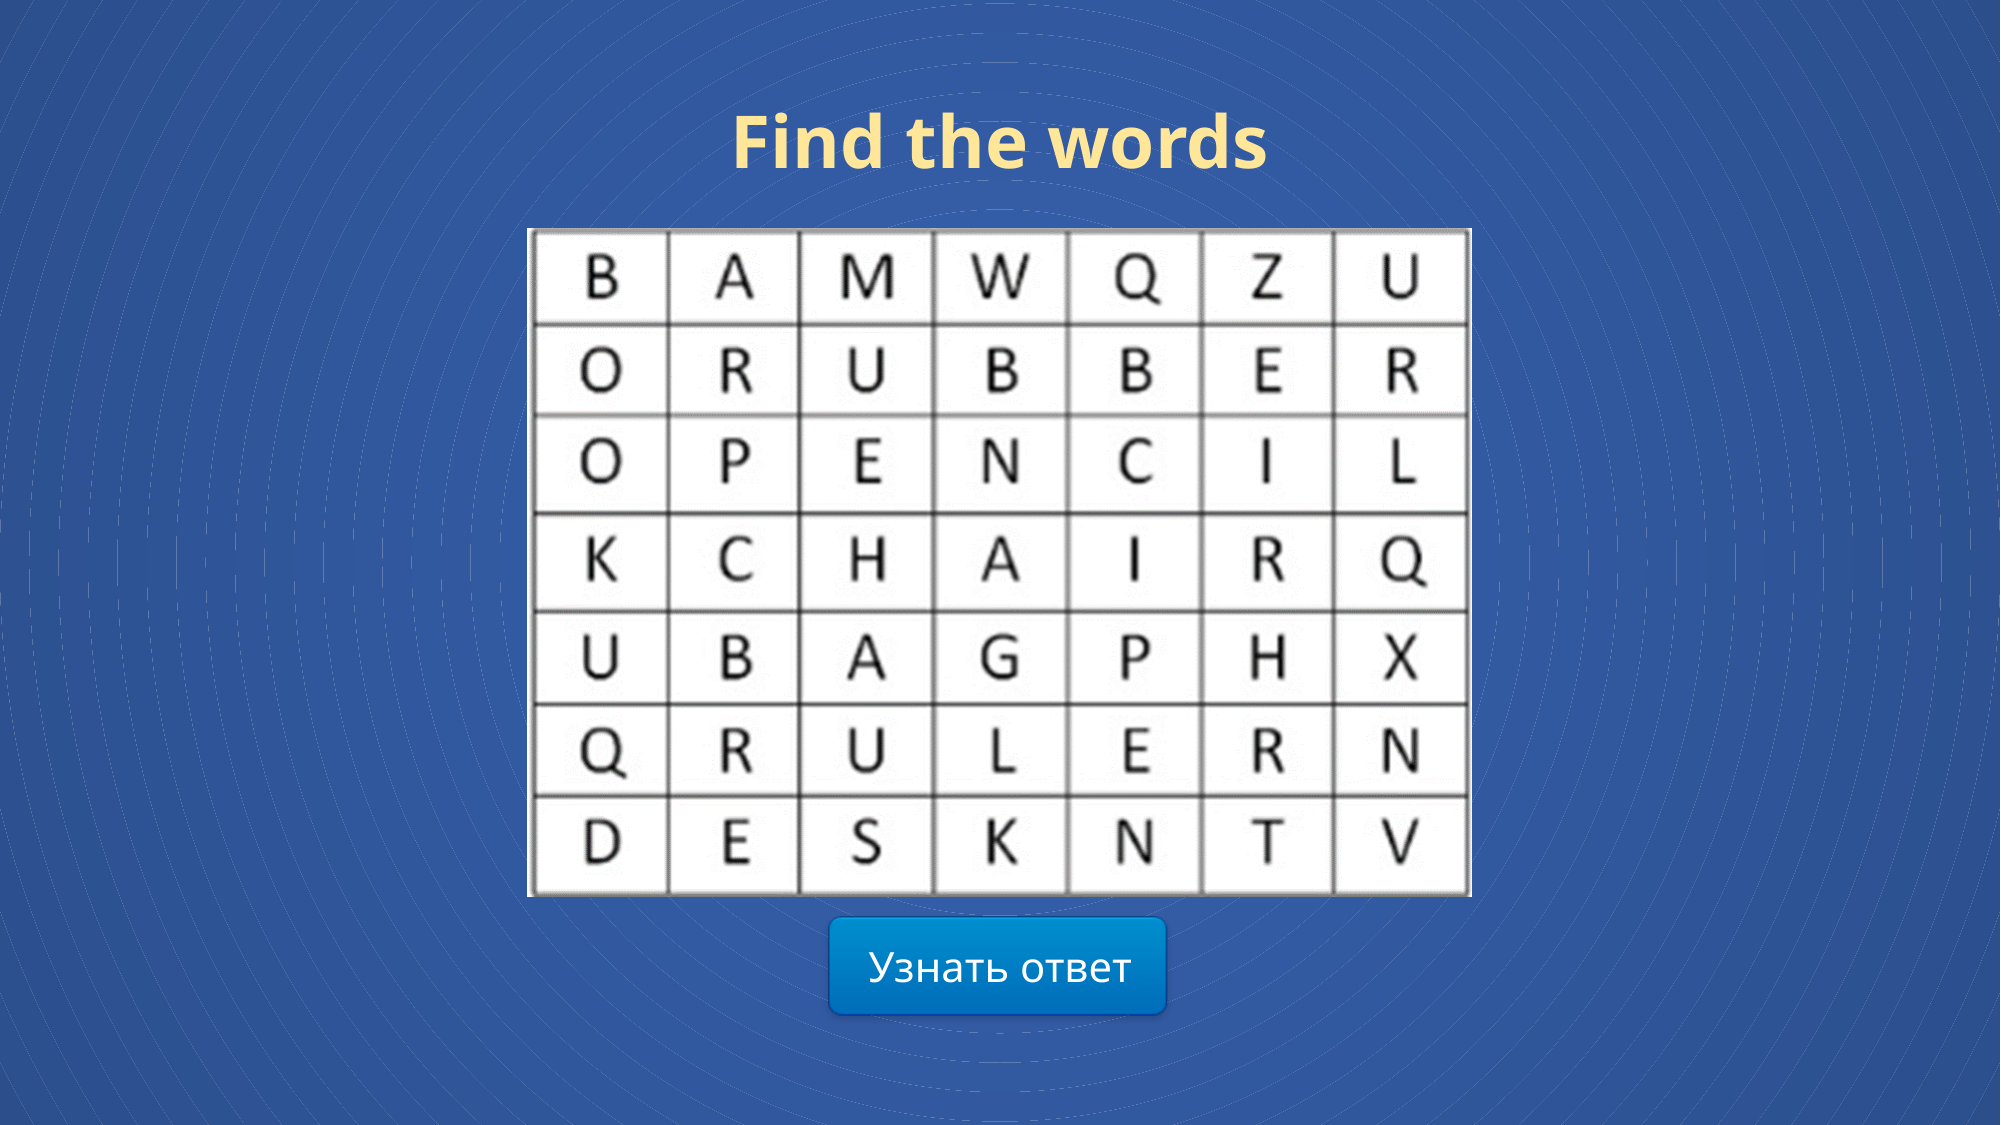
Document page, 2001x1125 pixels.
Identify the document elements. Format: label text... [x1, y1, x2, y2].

picture [793, 902, 1180, 1035]
text_box Find the words [97, 87, 1903, 278]
picture [527, 228, 1472, 897]
